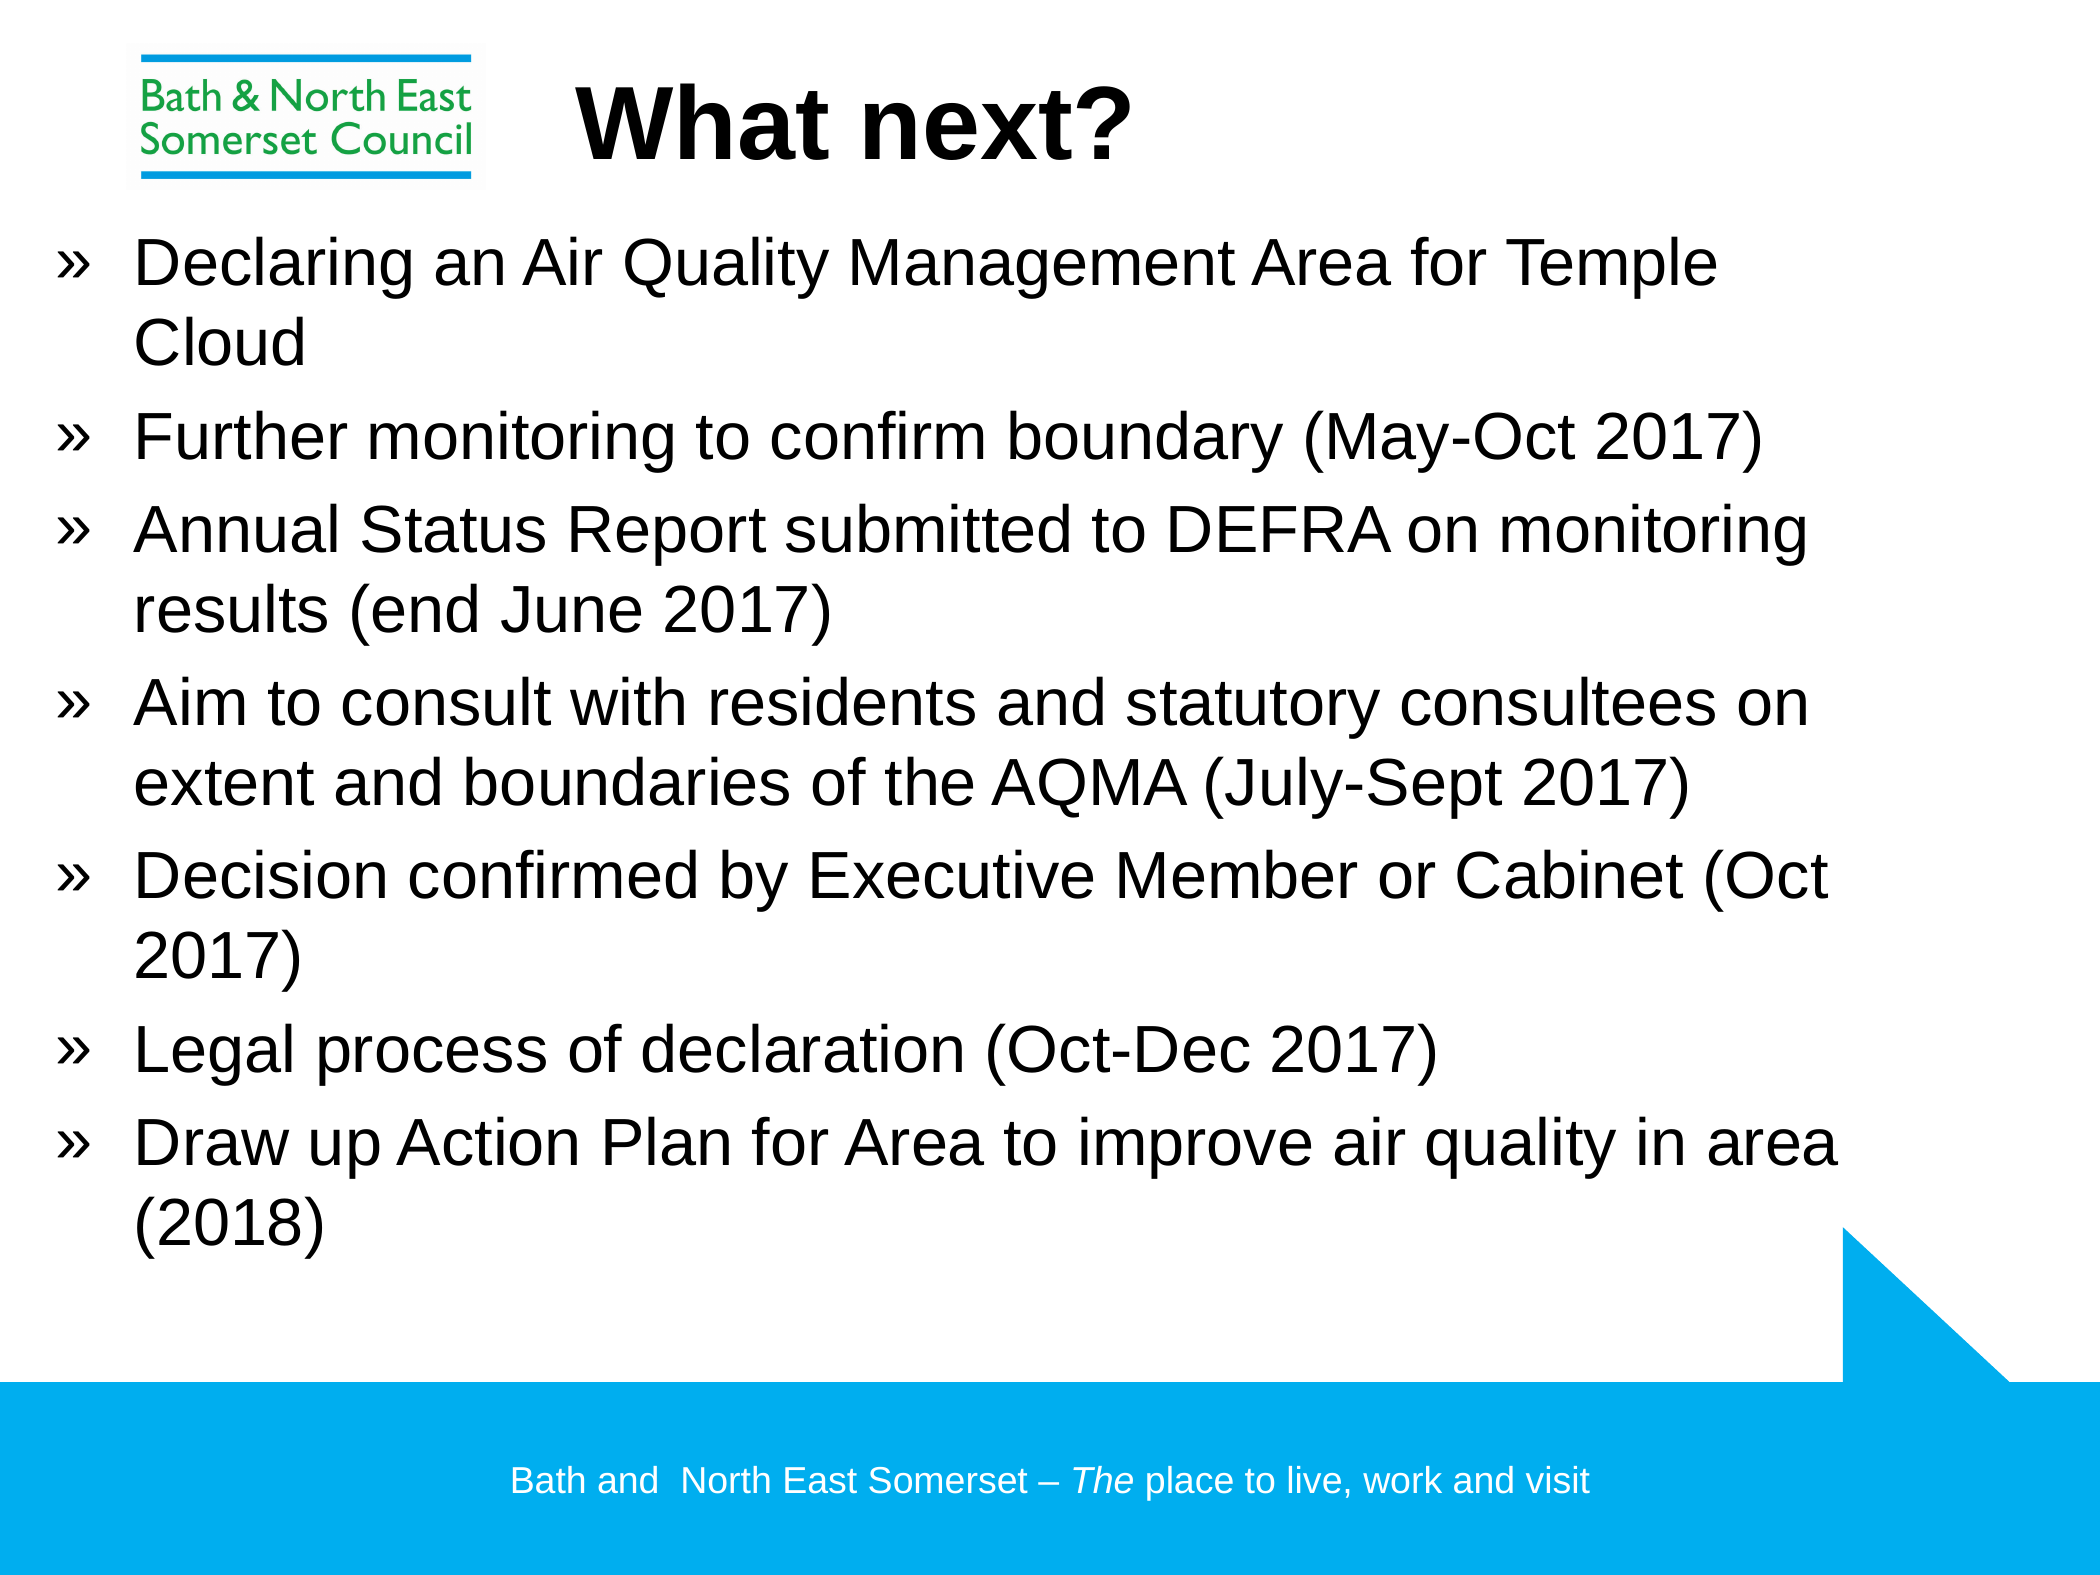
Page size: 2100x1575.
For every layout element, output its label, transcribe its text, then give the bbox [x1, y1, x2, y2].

title What next? [553, 26, 2043, 209]
list Declaring an Air Quality Management Area for Temple Cloud Further monitoring to confirm boundary (May-Oct 2017) Annual Status Report submitted to DEFRA on monitoring results (end June 2017) Aim to consult with residents and statutory consultees on extent and boundaries of the AQMA (July-Sept 2017) Decision confirmed by Executive Member or Cabinet (Oct 2017) Legal process of declaration (Oct-Dec 2017) Draw up Action Plan for Area to improve air quality in area (2018) [34, 208, 1877, 1367]
picture [126, 43, 486, 190]
